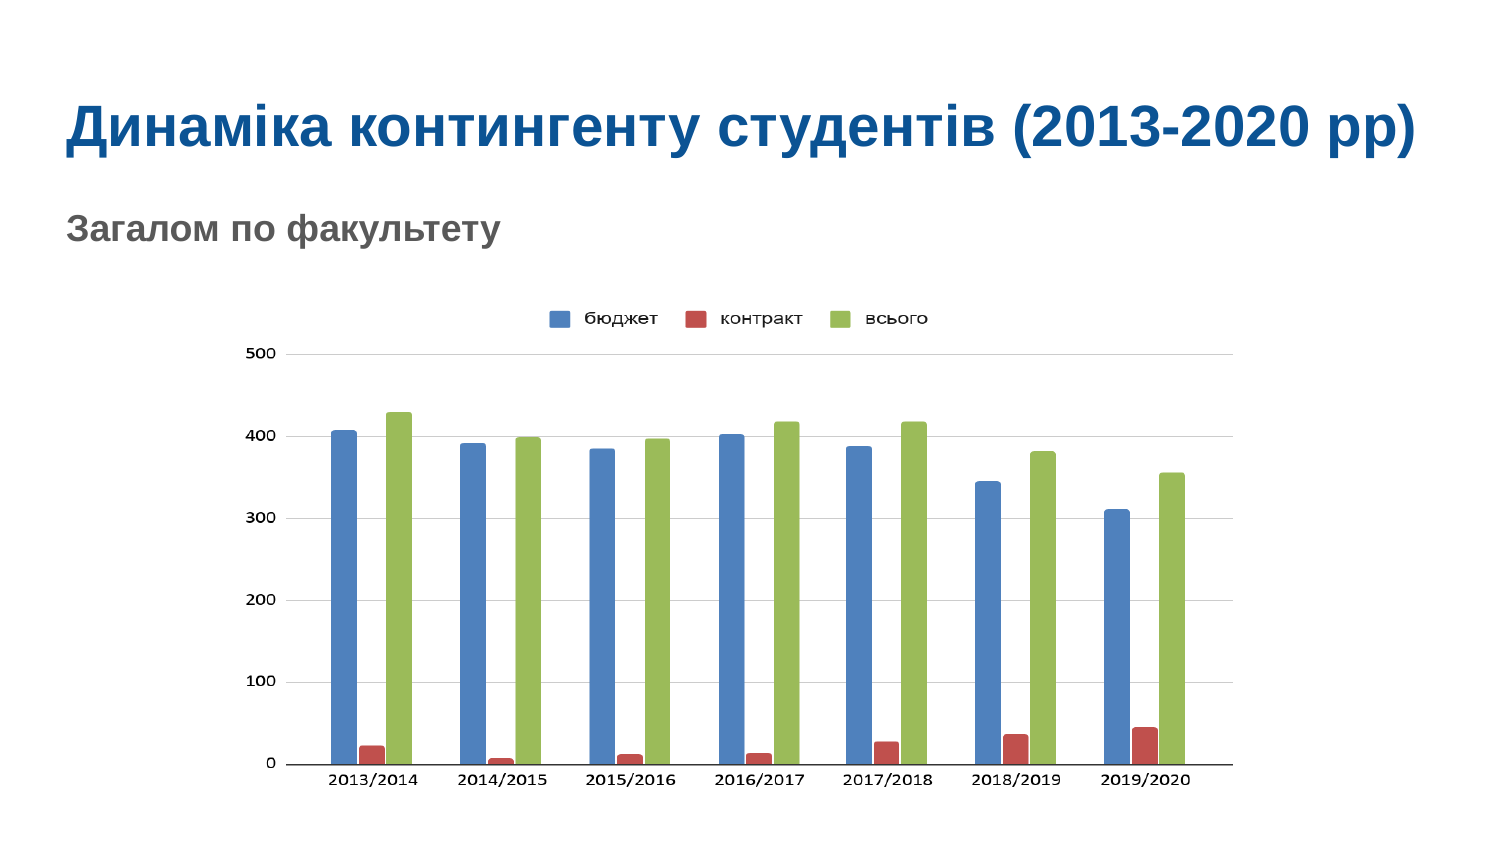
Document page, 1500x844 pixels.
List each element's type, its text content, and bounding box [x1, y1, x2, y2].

picture [212, 284, 1265, 816]
title Динаміка контингенту студентів (2013-2020 рр) [51, 72, 1449, 167]
list Загалом по факультету [51, 189, 1449, 263]
